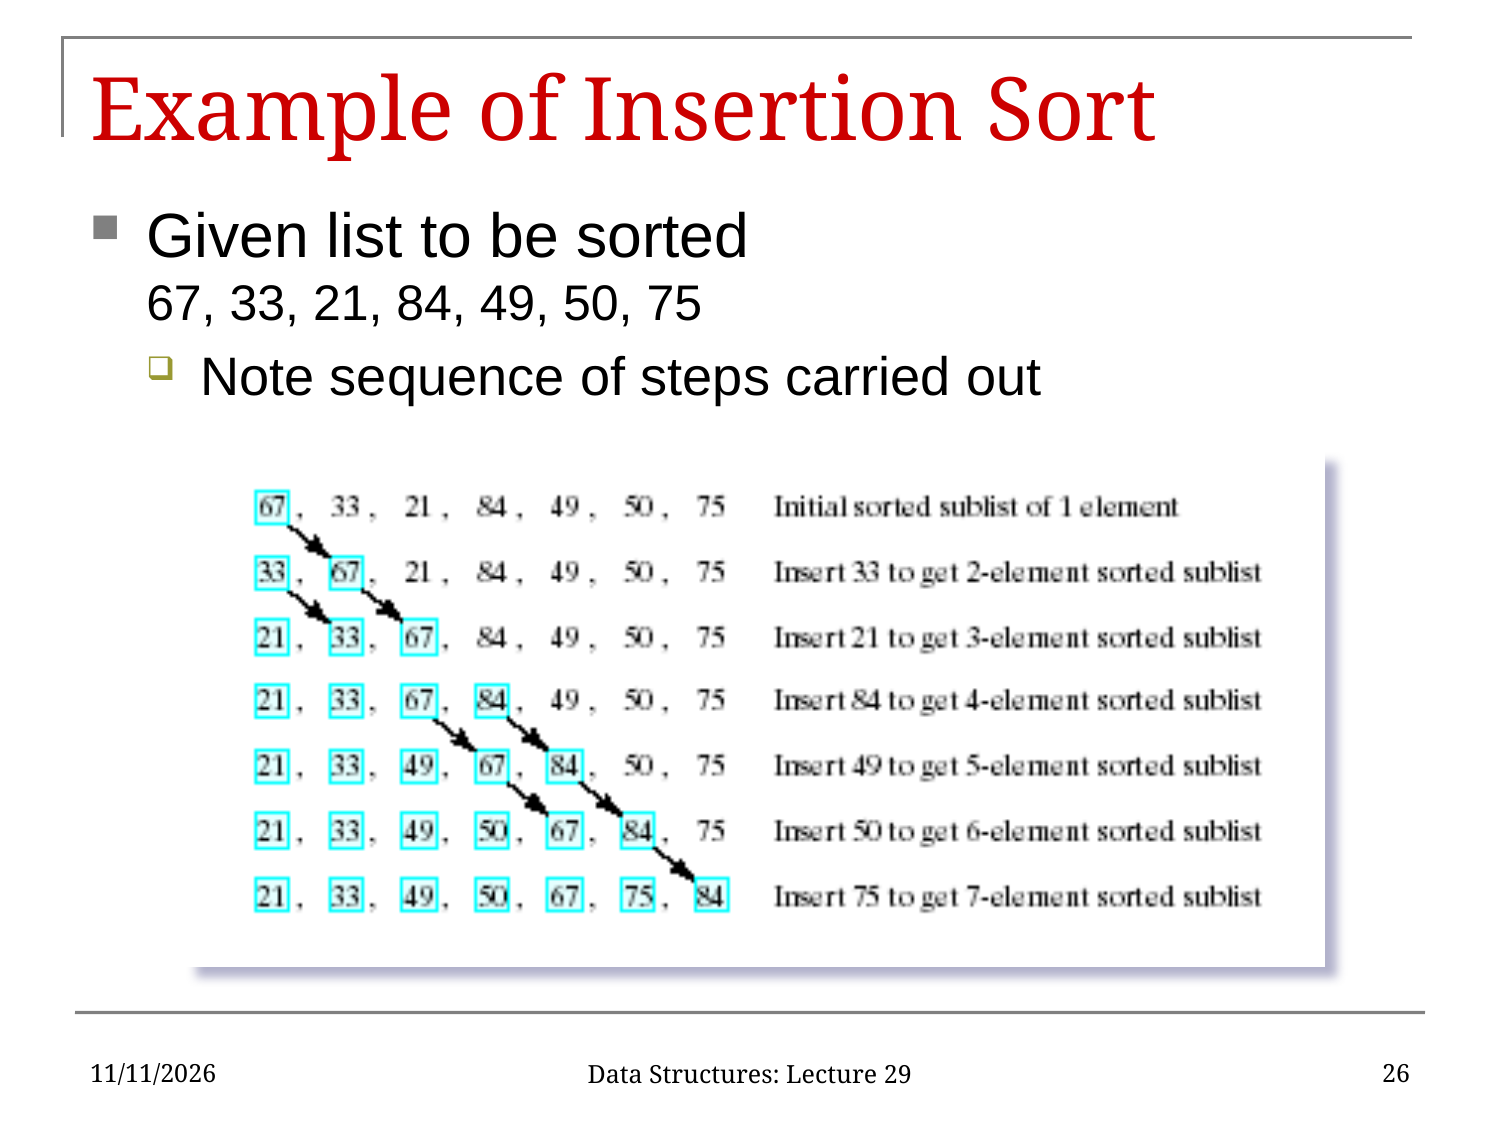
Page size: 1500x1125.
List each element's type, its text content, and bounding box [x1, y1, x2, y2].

title Example of Insertion Sort [75, 45, 1425, 163]
list Given list to be sorted 67, 33, 21, 84, 49, 50, 75 Note sequence of steps carried out [75, 187, 1425, 1006]
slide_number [74, 1023, 426, 1100]
footer Data Structures: Lecture 29 [512, 1024, 988, 1101]
picture [184, 449, 1325, 967]
slide_number 26 [1074, 1023, 1426, 1100]
